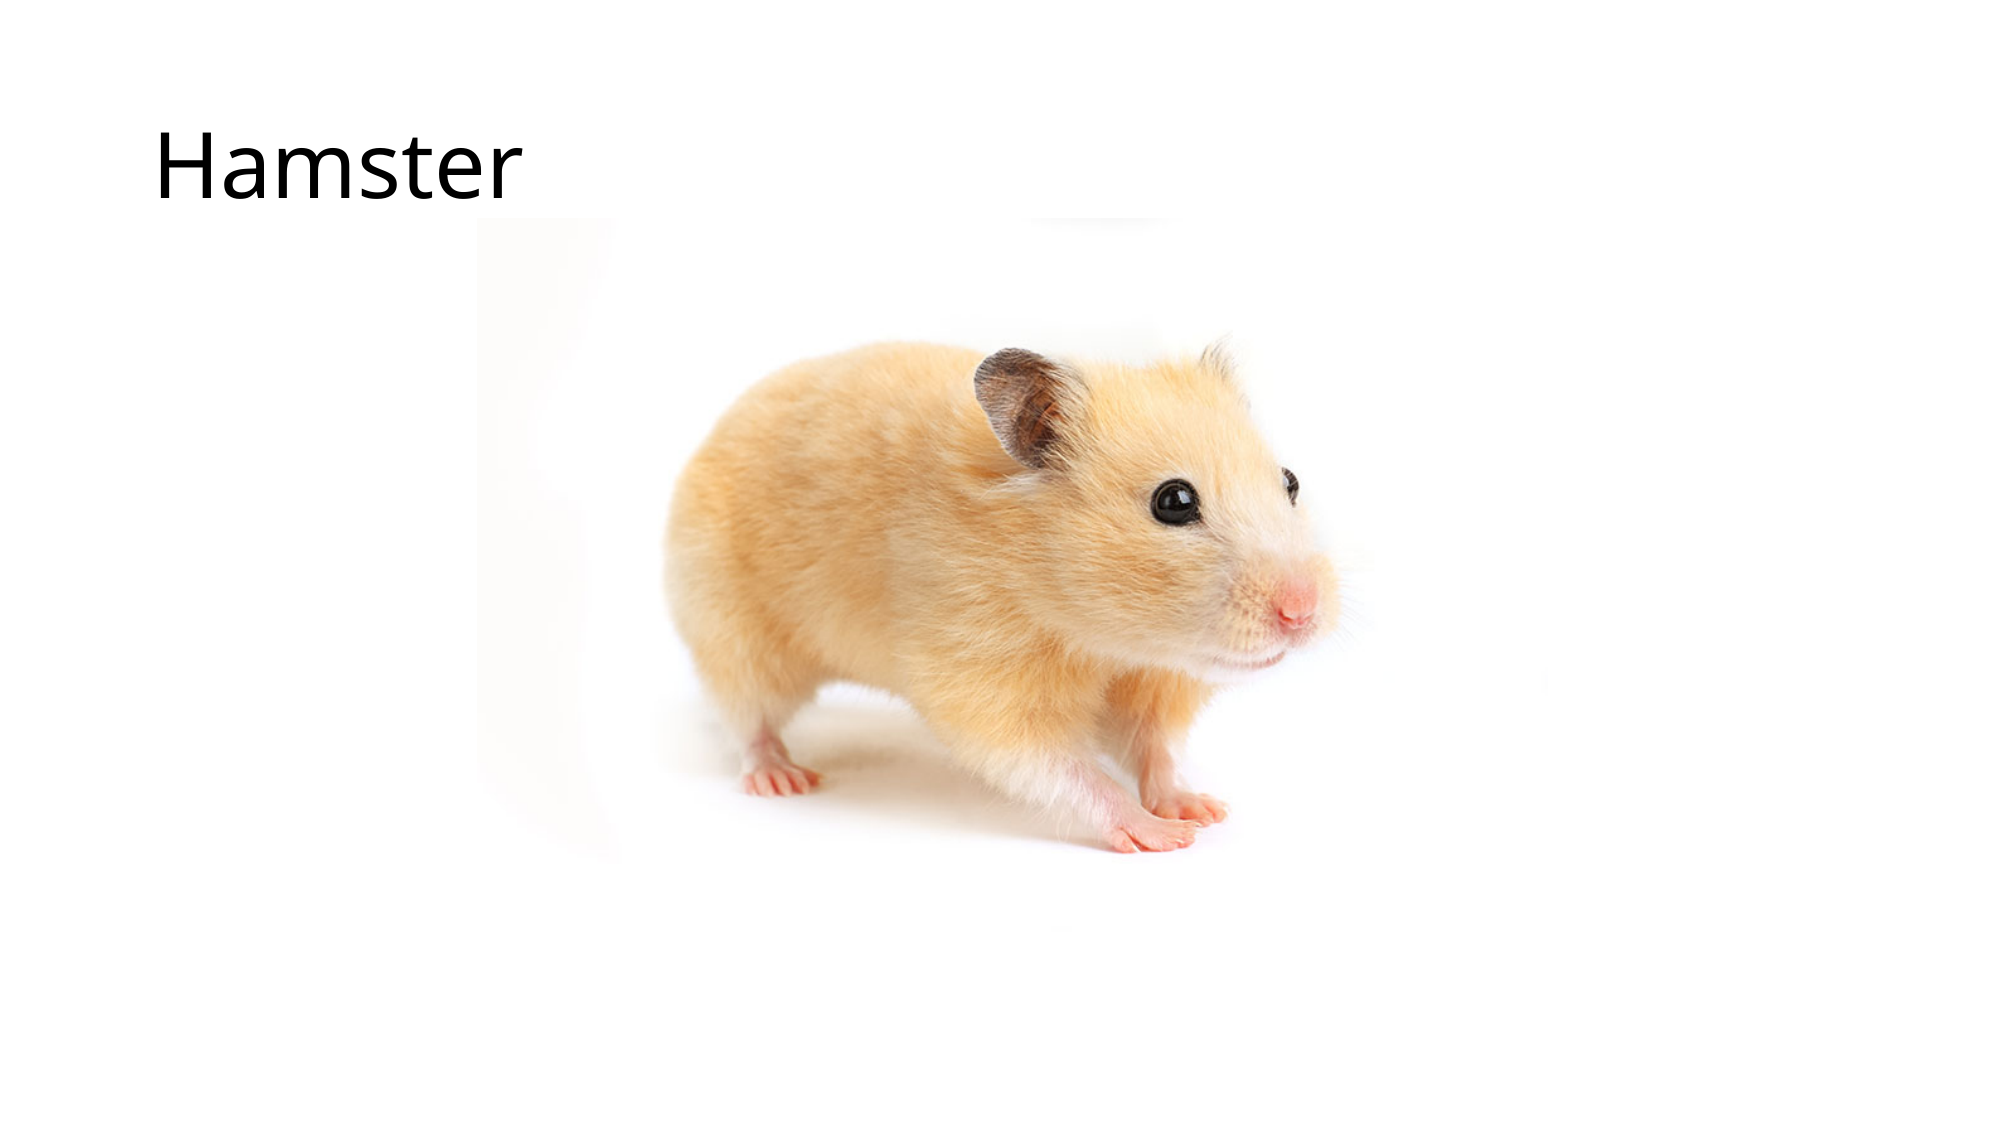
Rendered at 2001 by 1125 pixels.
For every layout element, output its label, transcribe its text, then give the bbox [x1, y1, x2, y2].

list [477, 218, 1548, 933]
title Hamster [137, 59, 1863, 278]
